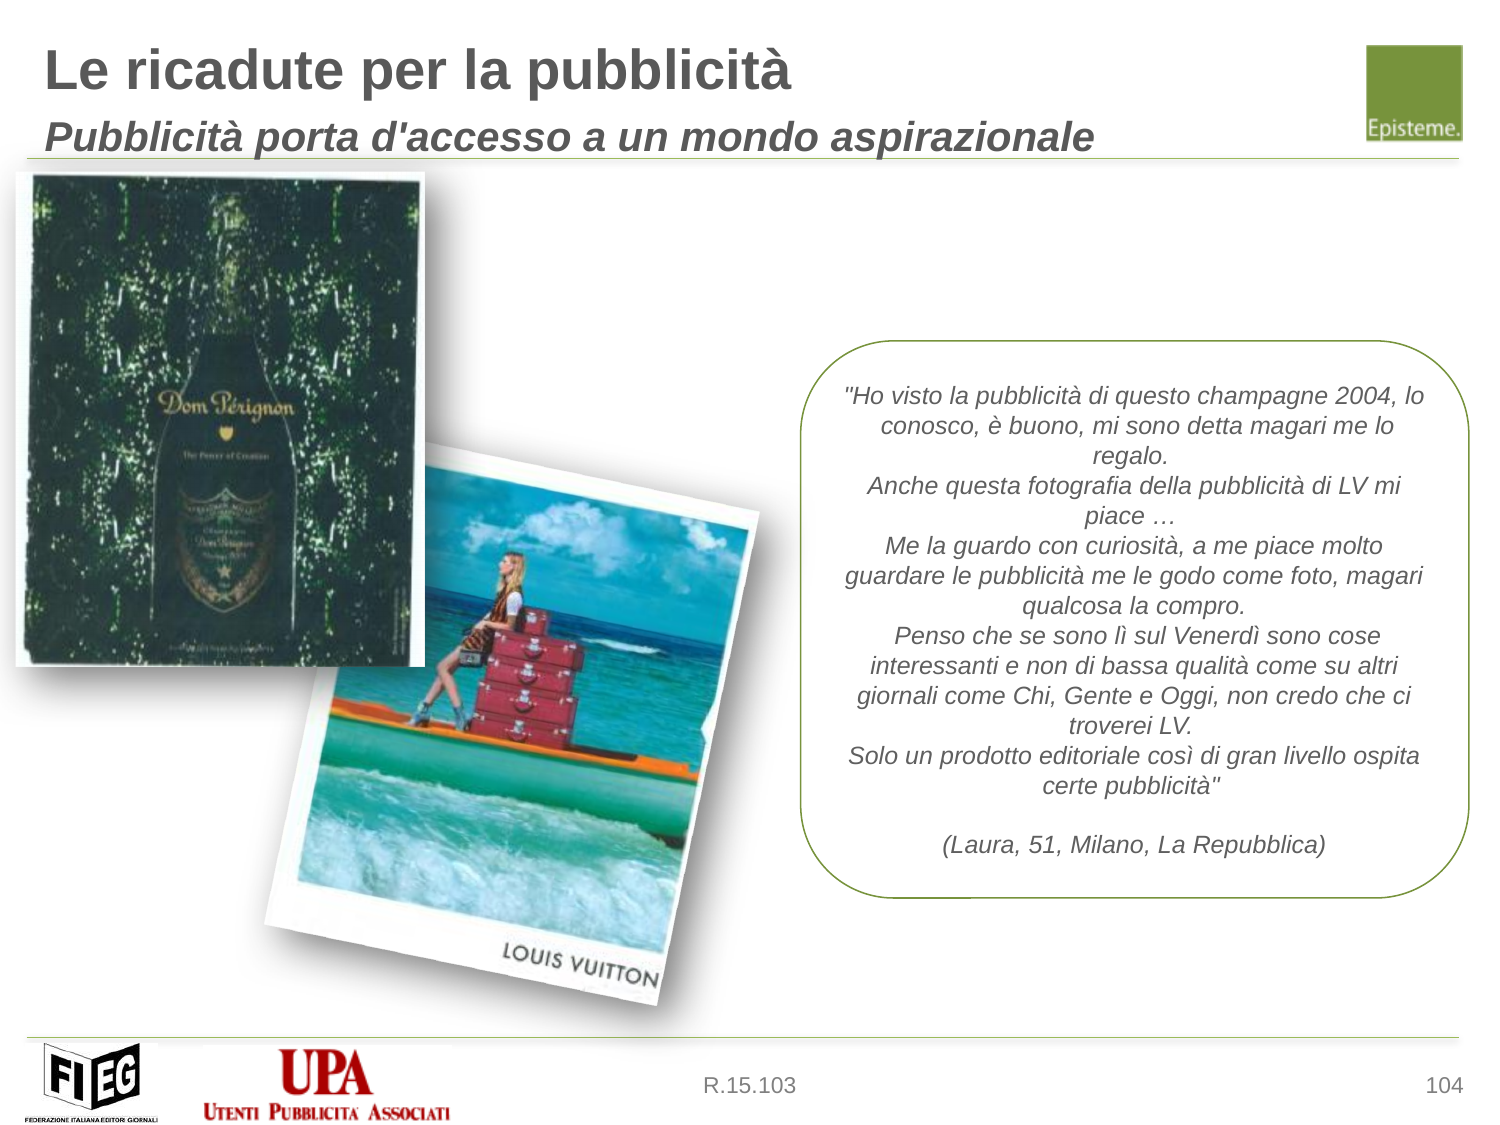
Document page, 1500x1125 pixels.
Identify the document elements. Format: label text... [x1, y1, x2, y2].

picture [15, 170, 759, 1005]
picture [25, 1043, 158, 1123]
text_box Le ricadute per la pubblicità Pubblicità porta d'accesso a un mondo aspirazionale [29, 26, 1319, 150]
picture [1365, 45, 1463, 144]
text_box "Ho visto la pubblicità di questo champagne 2004, lo conosco, è buono, mi sono detta magari me lo regalo. Anche questa fotografia della pubblicità di LV mi piace … Me la guardo con curiosità, a me piace molto guardare le pubblicità me le godo come foto, magari qualcosa la compro. Penso che se sono lì sul Venerdì sono cose interessanti e non di bassa qualità come su altri giornali come Chi, Gente e Oggi, non credo che ci troverei LV. Solo un prodotto editoriale così di gran livello ospita certe pubblicità" (Laura, 51, Milano, La Repubblica) [798, 338, 1471, 901]
picture [203, 1045, 452, 1125]
